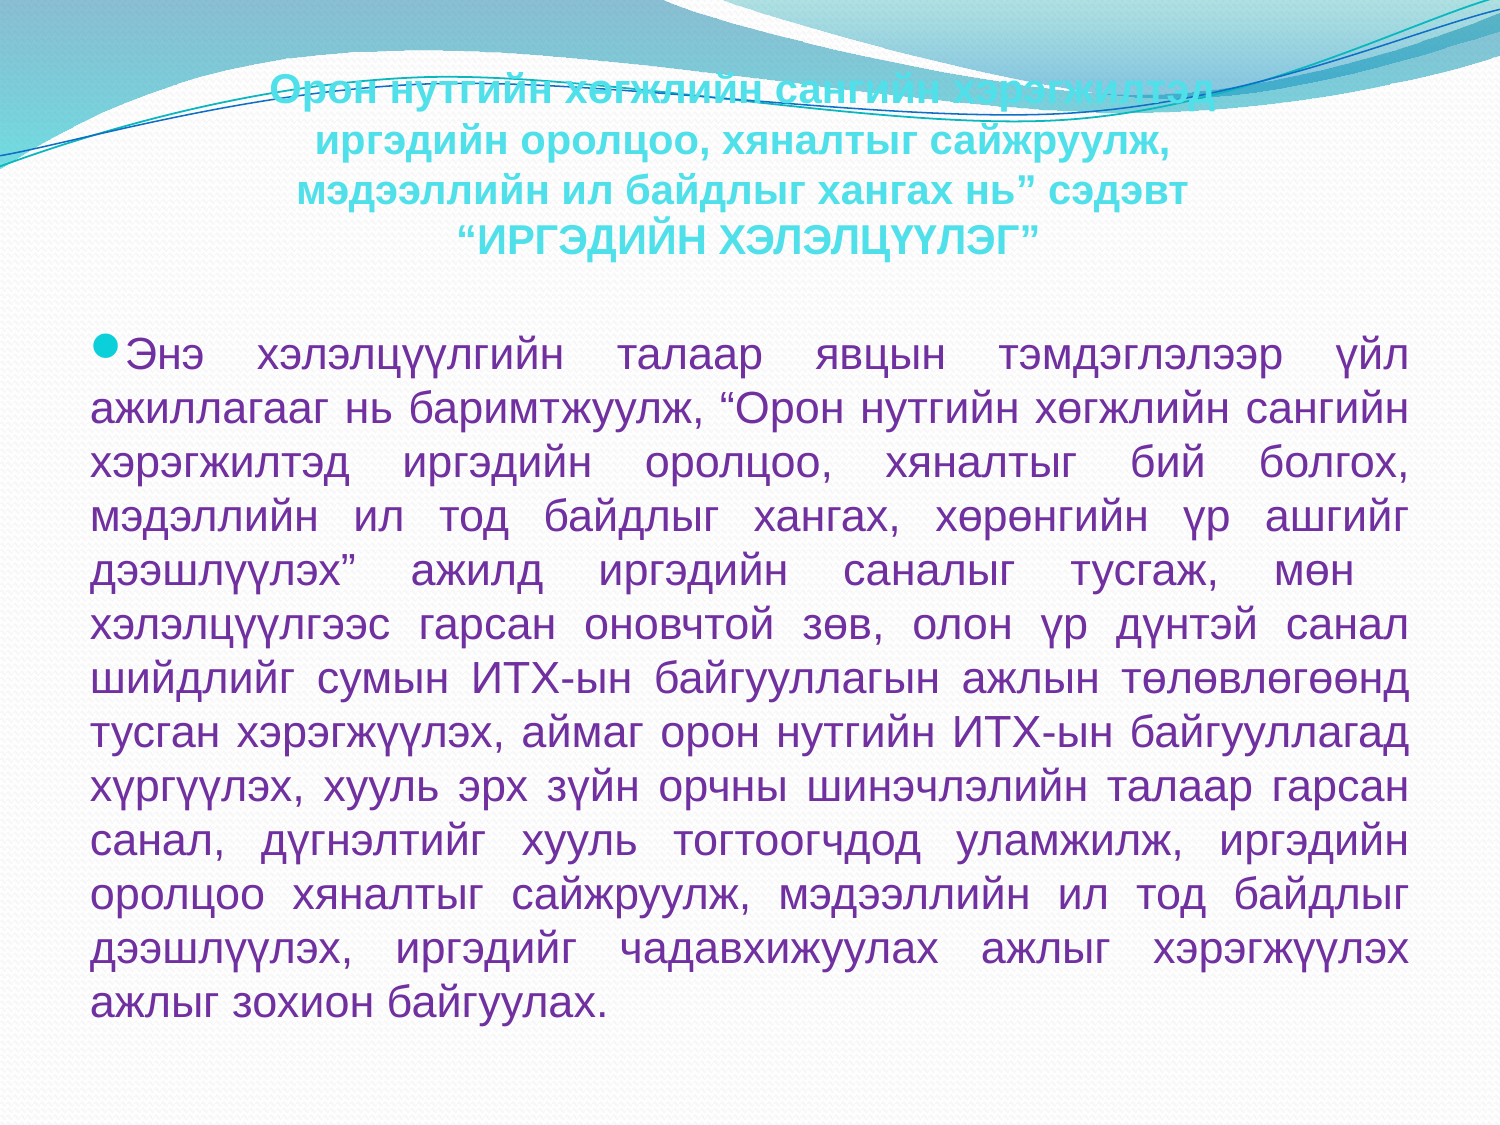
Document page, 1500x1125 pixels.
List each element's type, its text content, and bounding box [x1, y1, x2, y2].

list Энэ хэлэлцүүлгийн талаар явцын тэмдэглэлээр үйл ажиллагааг нь баримтжуулж, “Орон нутгийн хөгжлийн сангийн хэрэгжилтэд иргэдийн оролцоо, хяналтыг бий болгох, мэдэллийн ил тод байдлыг хангах, хөрөнгийн үр ашгийг дээшлүүлэх” ажилд иргэдийн саналыг тусгаж, мөн хэлэлцүүлгээс гарсан оновчтой зөв, олон үр дүнтэй санал шийдлийг сумын ИТХ-ын байгууллагын ажлын төлөвлөгөөнд тусган хэрэгжүүлэх, аймаг орон нутгийн ИТХ-ын байгууллагад хүргүүлэх, хууль эрх зүйн орчны шинэчлэлийн талаар гарсан санал, дүгнэлтийг хууль тогтоогчдод уламжилж, иргэдийн оролцоо хяналтыг сайжруулж, мэдээллийн ил тод байдлыг дээшлүүлэх, иргэдийг чадавхижуулах ажлыг хэрэгжүүлэх ажлыг зохион байгуулах. [75, 317, 1425, 1038]
title Орон нутгийн хөгжлийн сангийн хэрэгжилтэд иргэдийн оролцоо, хяналтыг сайжруулж, мэдээллийн ил байдлыг хангах нь” сэдэвт “ИРГЭДИЙН ХЭЛЭЛЦҮҮЛЭГ” [75, 50, 1425, 313]
